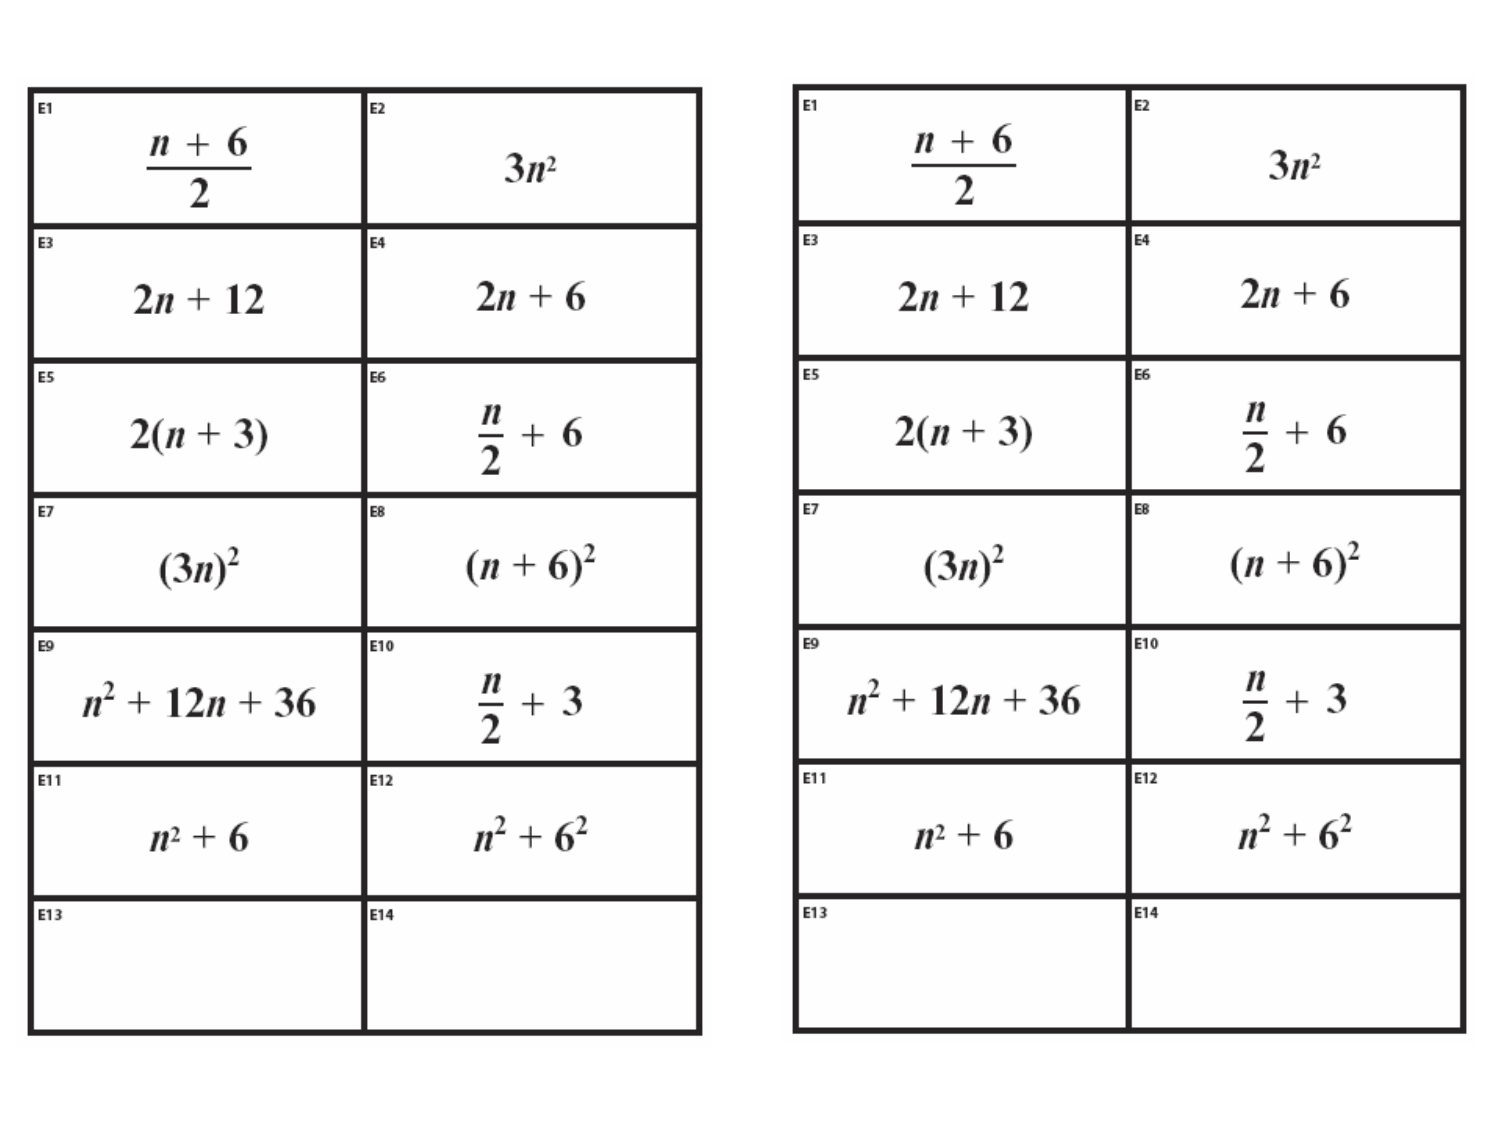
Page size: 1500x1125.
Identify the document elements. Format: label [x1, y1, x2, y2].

picture [17, 77, 712, 1048]
picture [781, 75, 1477, 1045]
